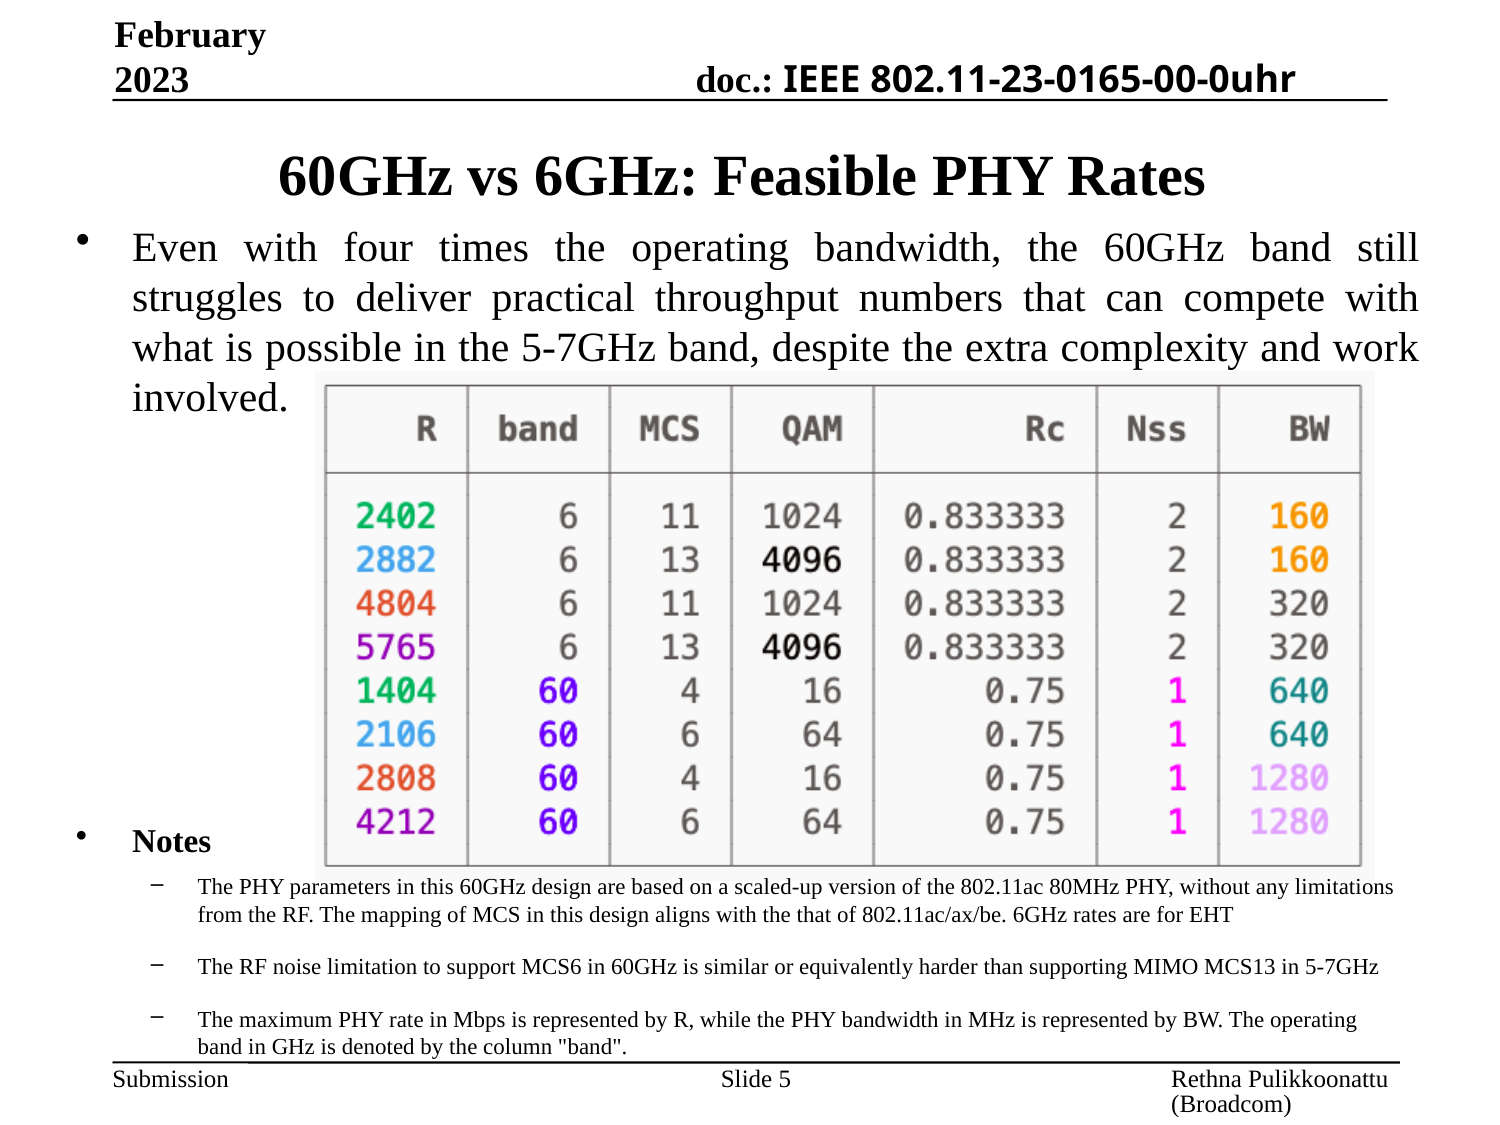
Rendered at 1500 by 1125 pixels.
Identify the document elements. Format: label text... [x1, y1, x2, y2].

footer Rethna Pulikkoonattu (Broadcom) [1170, 1061, 1402, 1093]
text_box Notes The PHY parameters in this 60GHz design are based on a scaled-up version of the 802.11ac 80MHz PHY, without any limitations from the RF. The mapping of MCS in this design aligns with the that of 802.11ac/ax/be. 6GHz rates are for EHT The RF noise limitation to support MCS6 in 60GHz is similar or equivalently harder than supporting MIMO MCS13 in 5-7GHz The maximum PHY rate in Mbps is represented by R, while the PHY bandwidth in MHz is represented by BW. The operating band in GHz is denoted by the column "band". [60, 812, 1417, 1055]
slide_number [114, 54, 335, 101]
list Even with four times the operating bandwidth, the 60GHz band still struggles to deliver practical throughput numbers that can compete with what is possible in the 5-7GHz band, despite the extra complexity and work involved. [60, 212, 1436, 888]
picture [315, 370, 1376, 881]
slide_number Slide 5 [712, 1062, 800, 1093]
title 60GHz vs 6GHz: Feasible PHY Rates [112, 112, 1388, 212]
